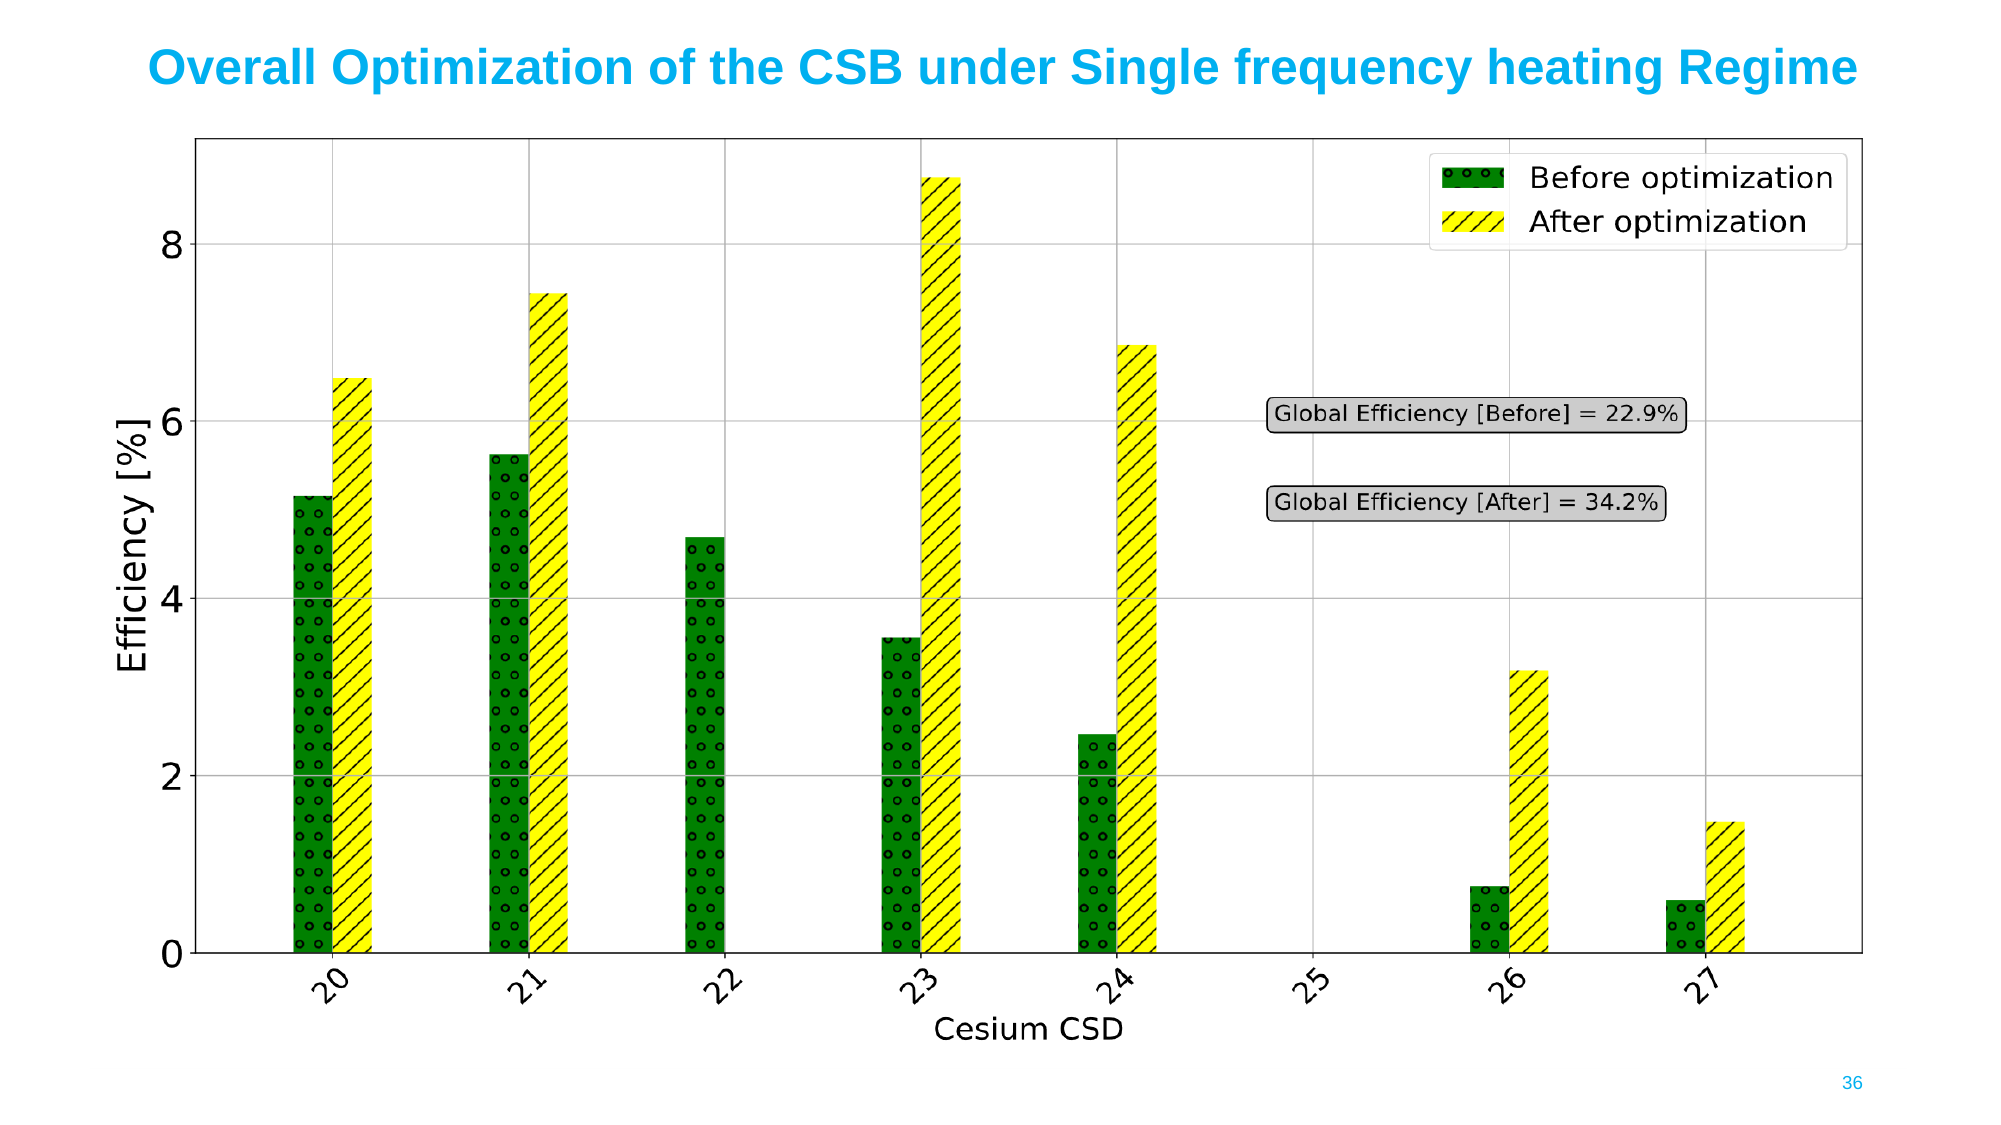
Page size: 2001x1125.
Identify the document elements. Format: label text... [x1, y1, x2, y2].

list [90, 110, 1907, 1069]
list Overall Optimization of the CSB under Single frequency heating Regime [132, 33, 1907, 110]
slide_number 36 [1427, 1069, 1878, 1123]
